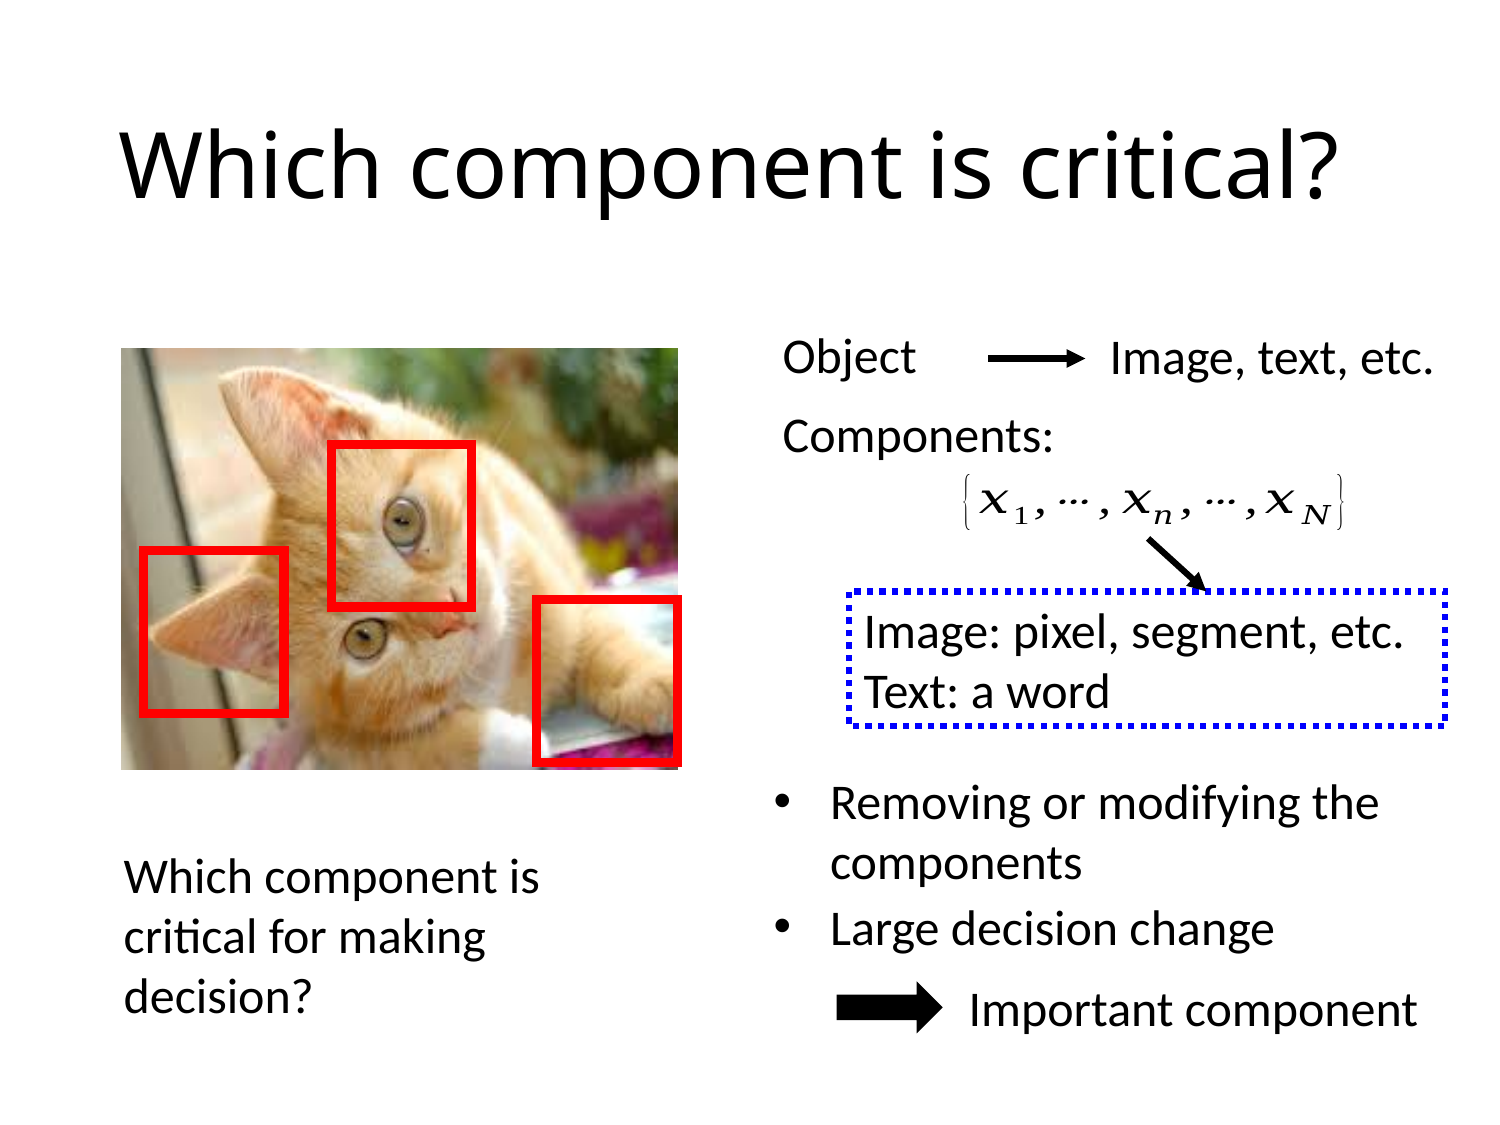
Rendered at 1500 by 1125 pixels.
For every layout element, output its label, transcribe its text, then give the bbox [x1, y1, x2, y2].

picture [121, 348, 678, 770]
text_box Important component [953, 969, 1459, 1044]
text_box Image: pixel, segment, etc. Text: a word [848, 591, 1446, 727]
text_box [836, 981, 943, 1034]
text_box Image, text, etc. [1094, 317, 1500, 393]
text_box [1147, 538, 1207, 592]
text_box Removing or modifying the components [759, 762, 1437, 888]
text_box Which component is critical for making decision? [108, 836, 695, 1031]
title Which component is critical? [103, 59, 1397, 278]
text_box Large decision change [759, 888, 1437, 963]
text_box Components: [768, 395, 1147, 470]
